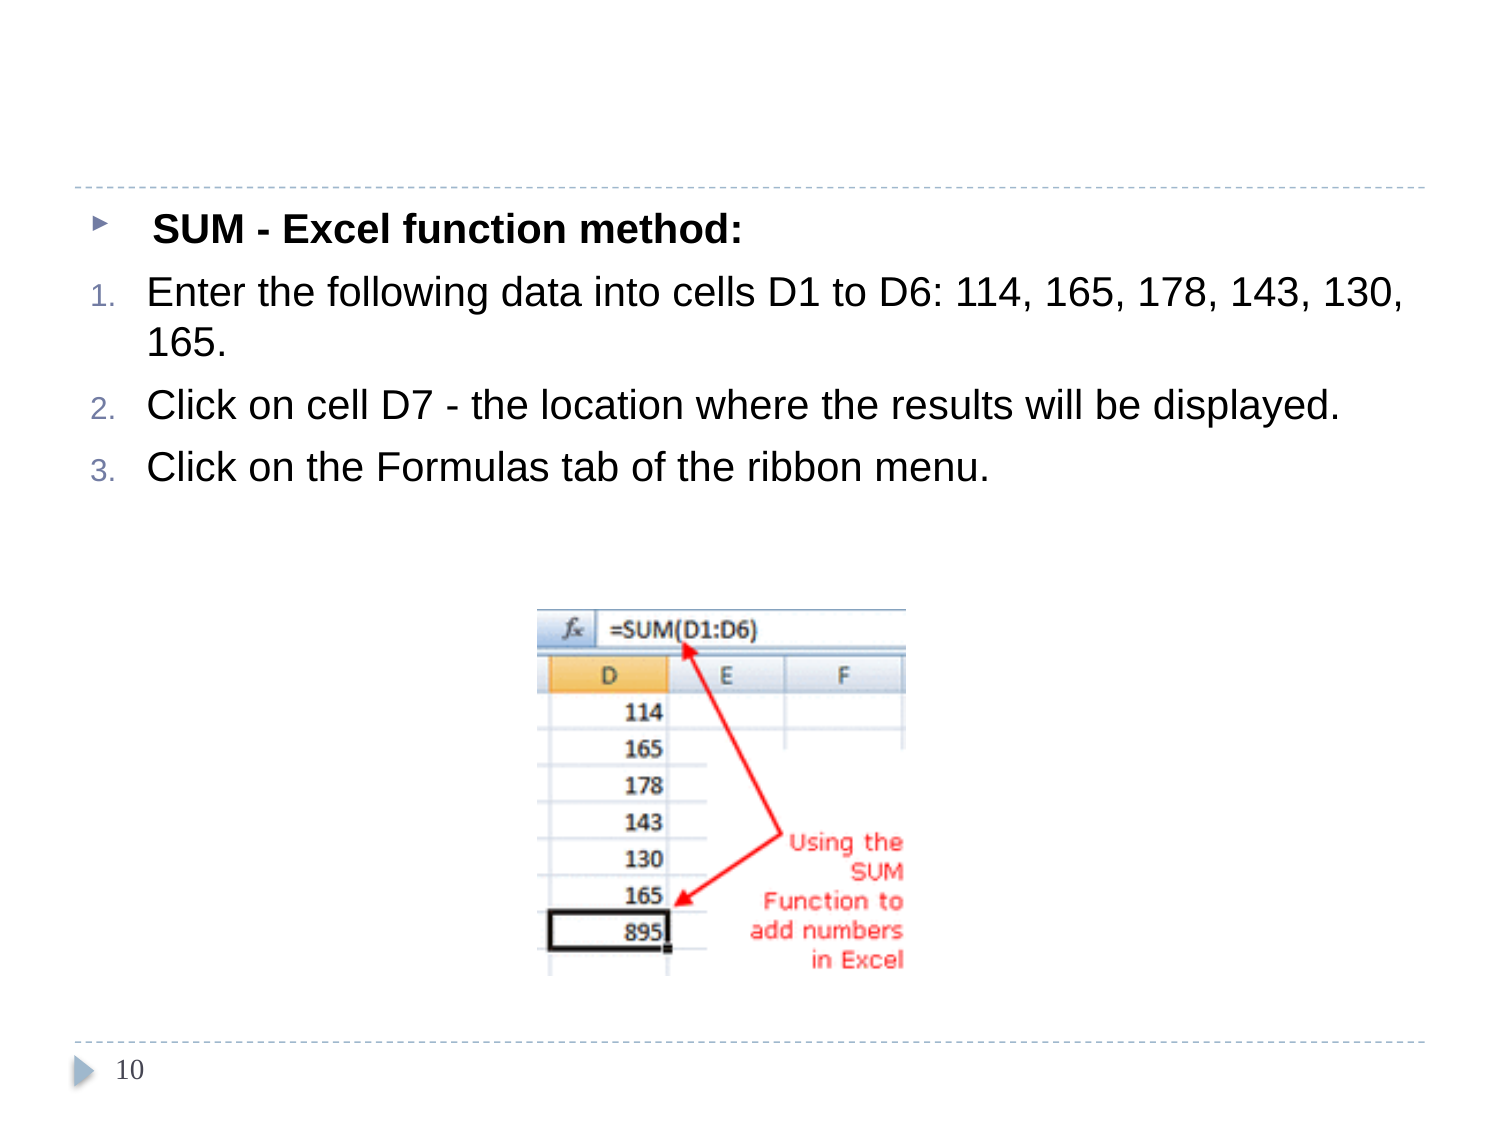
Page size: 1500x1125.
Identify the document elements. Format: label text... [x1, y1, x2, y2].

list SUM - Excel function method: Enter the following data into cells D1 to D6: 114, 165, 178, 143, 130, 165. Click on cell D7 - the location where the results will be displayed. Click on the Formulas tab of the ribbon menu. [74, 199, 1426, 1011]
slide_number 10 [100, 1042, 426, 1103]
picture [537, 609, 907, 977]
